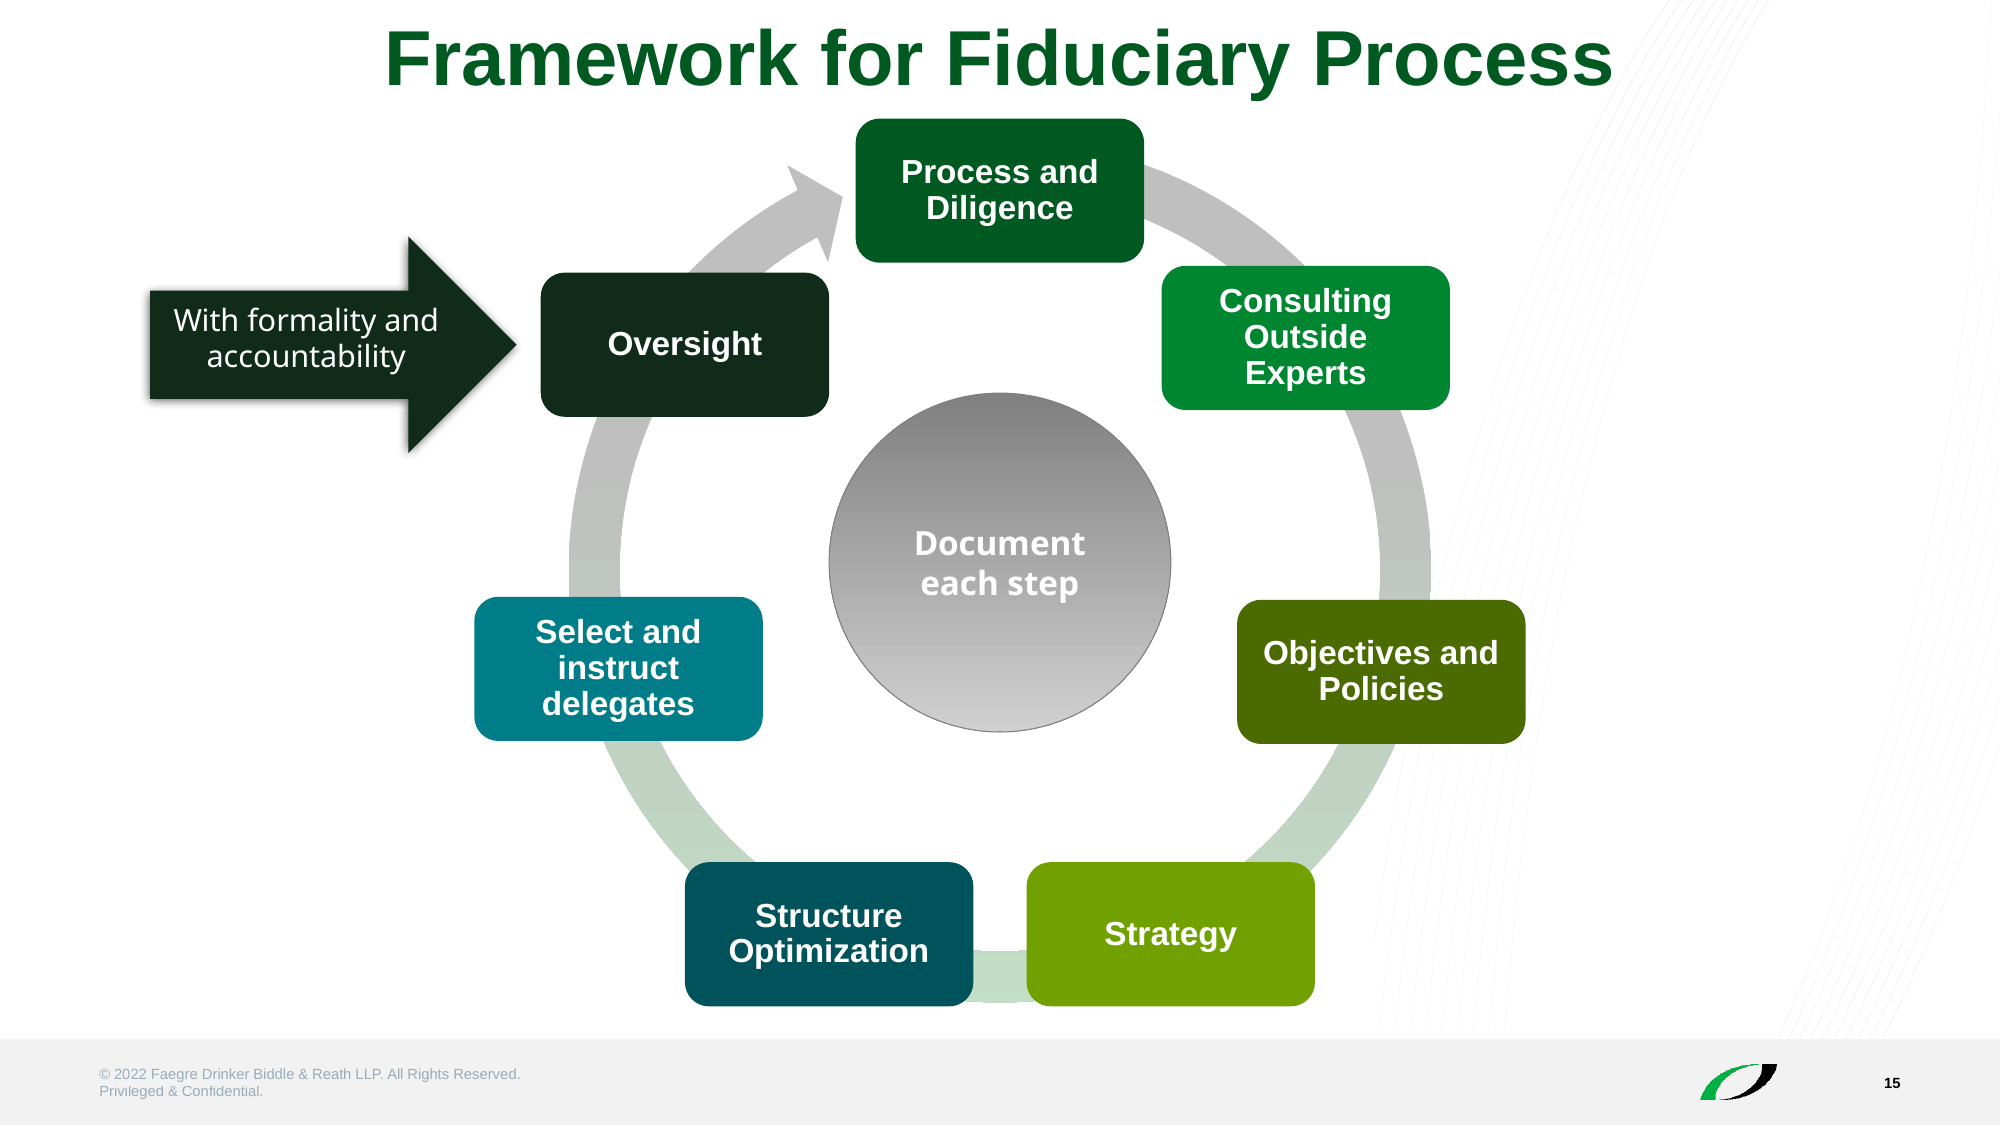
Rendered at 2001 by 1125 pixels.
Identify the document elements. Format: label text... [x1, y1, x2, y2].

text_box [474, 112, 1526, 1030]
text_box Framework for Fiduciary Process [83, 0, 1917, 109]
text_box With formality and accountability [150, 236, 474, 454]
picture [1700, 1064, 1777, 1100]
